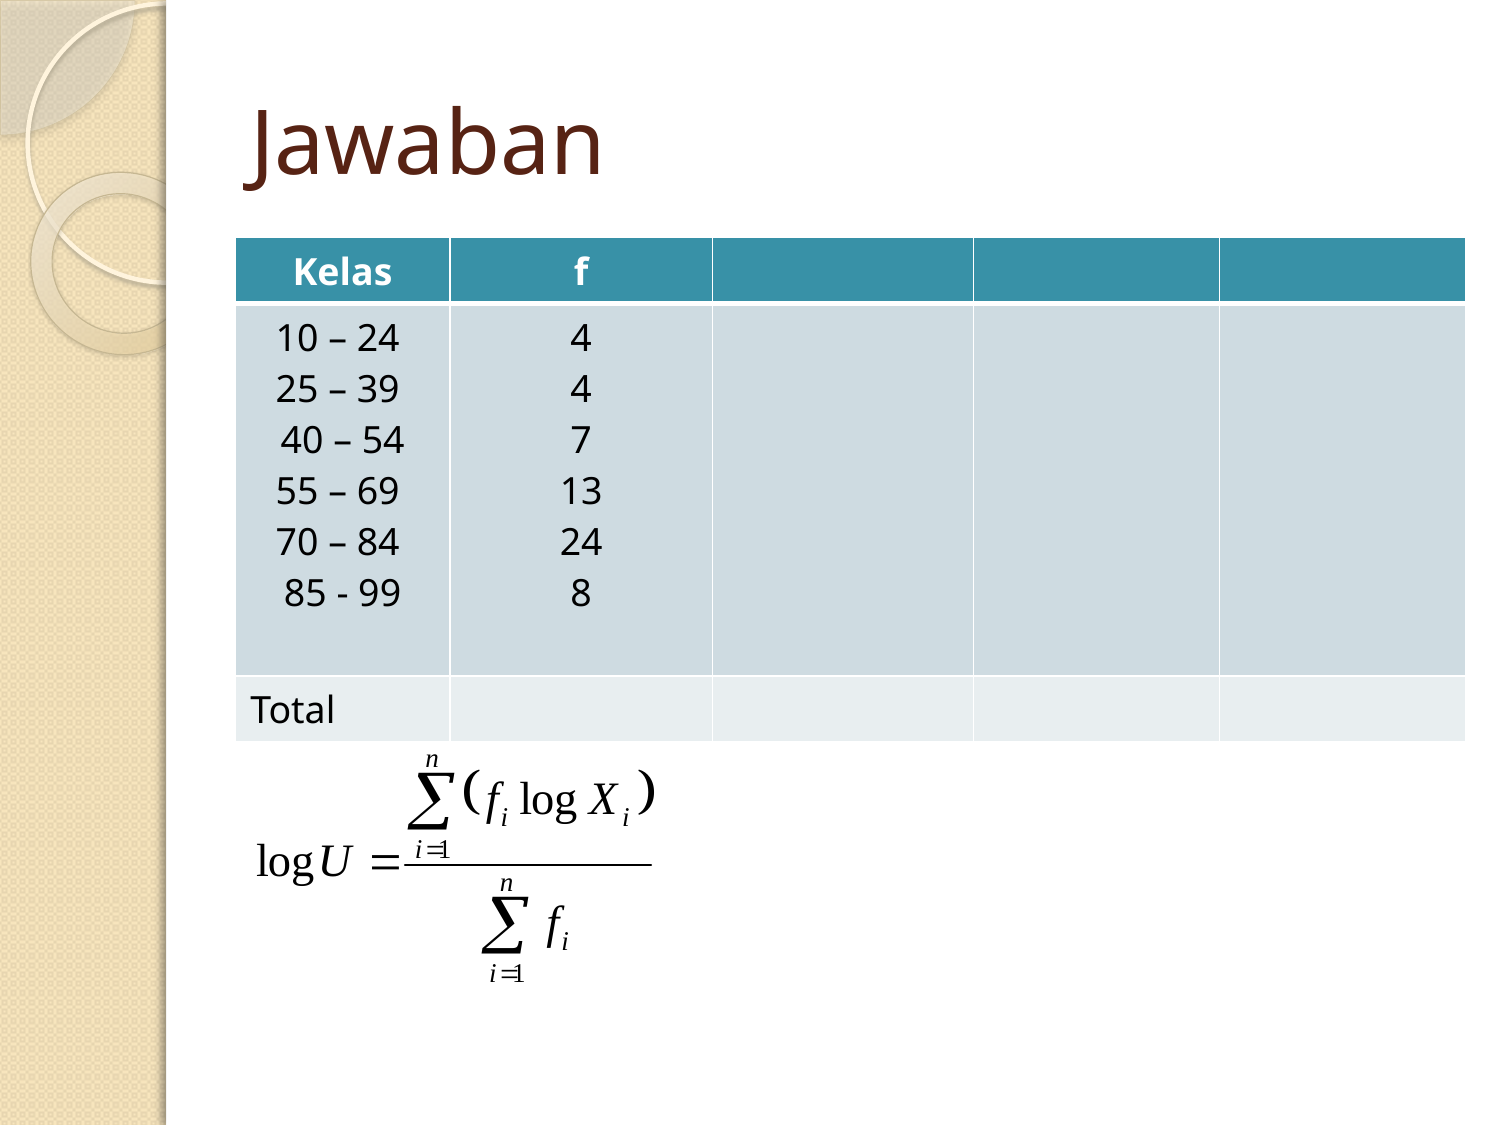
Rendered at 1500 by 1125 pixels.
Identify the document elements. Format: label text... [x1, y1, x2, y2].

table_cell [1220, 677, 1465, 741]
table_cell [713, 677, 973, 741]
table_cell 4 4 7 13 24 8 [451, 306, 712, 675]
table_cell [974, 306, 1219, 675]
table_cell [1220, 306, 1465, 675]
table_header [974, 238, 1219, 301]
table_cell 10 – 24 25 – 39 40 – 54 55 – 69 70 – 84 85 - 99 [236, 306, 449, 675]
table_cell [451, 677, 712, 741]
title Jawaban [235, 45, 1466, 233]
table_header [713, 238, 973, 301]
table_cell [713, 306, 973, 675]
table_header [1220, 238, 1465, 301]
table_header f [451, 238, 712, 301]
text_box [249, 737, 660, 993]
table_cell Total [236, 677, 449, 741]
table_cell [974, 677, 1219, 741]
table_header Kelas [236, 238, 449, 301]
